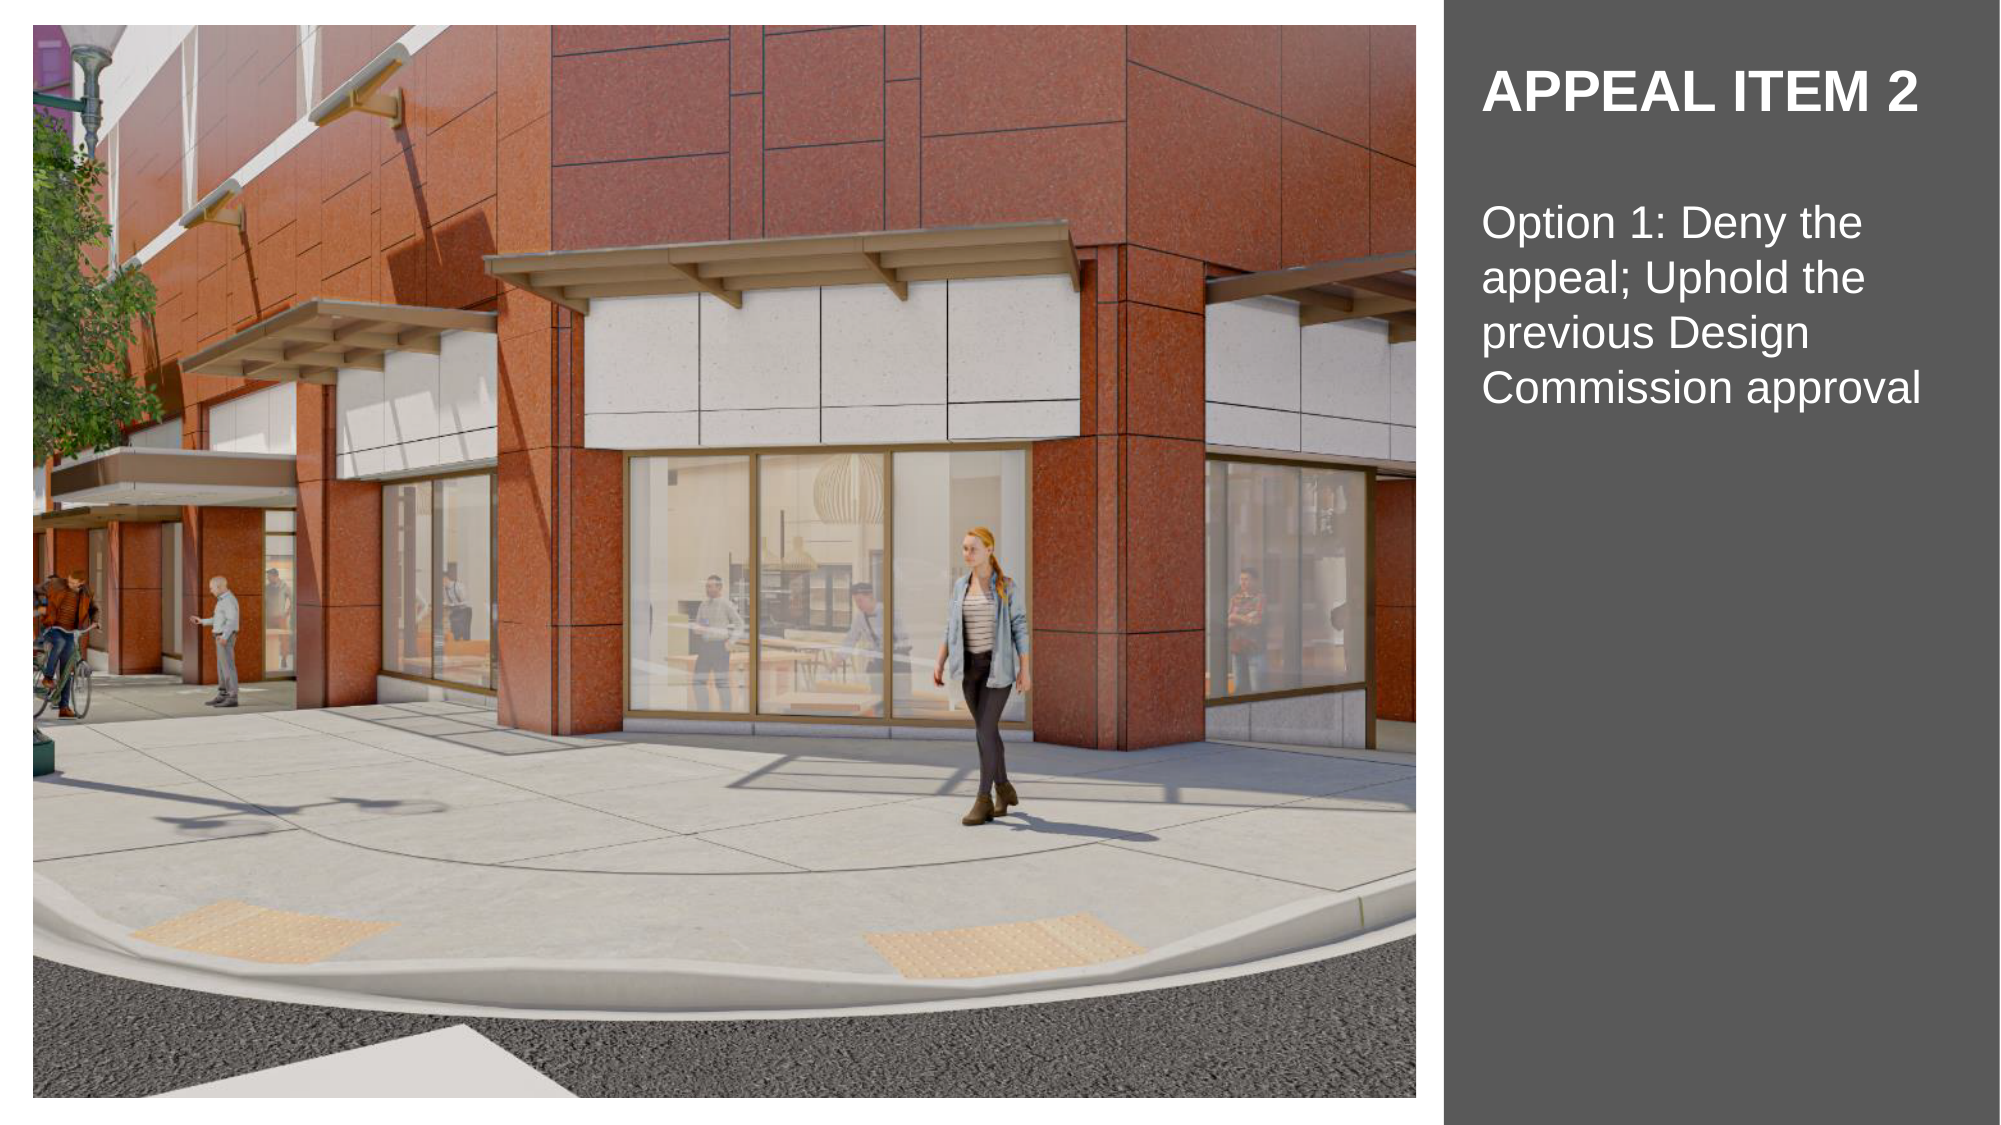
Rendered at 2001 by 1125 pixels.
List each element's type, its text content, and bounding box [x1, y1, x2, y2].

text_box APPEAL ITEM 2 Option 1: Deny the appeal; Uphold the previous Design Commission approval [1466, 45, 2000, 851]
picture [33, 25, 1417, 1098]
text_box [1443, 0, 2000, 1125]
